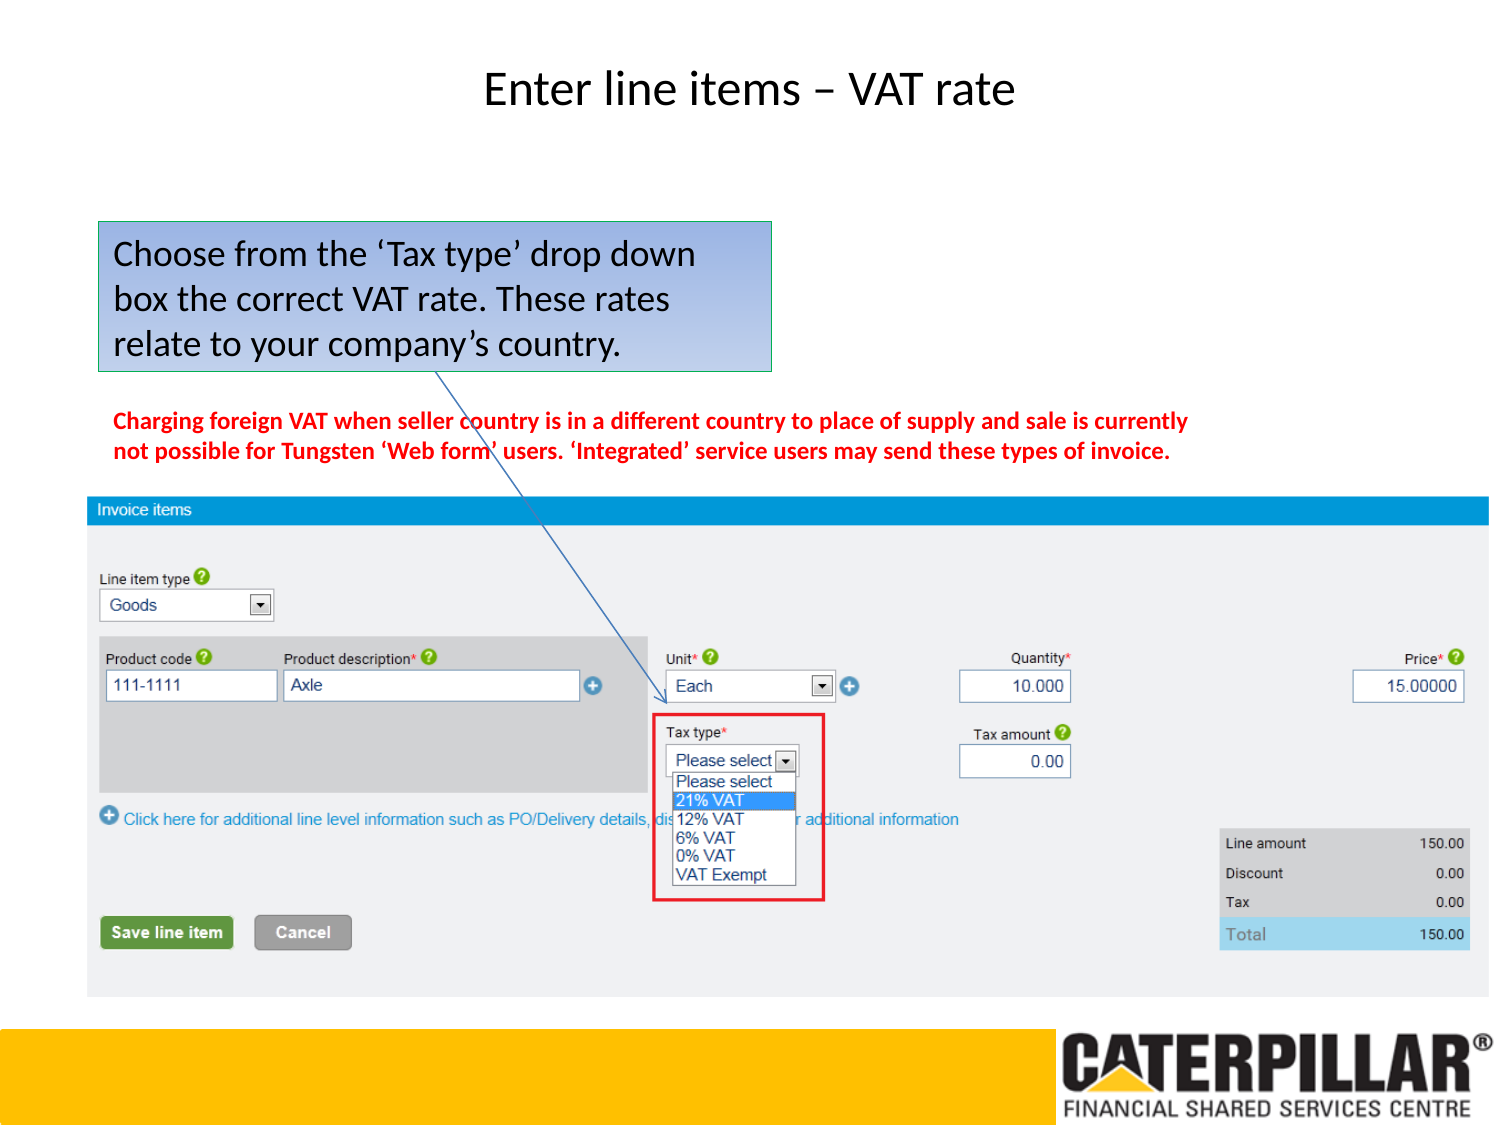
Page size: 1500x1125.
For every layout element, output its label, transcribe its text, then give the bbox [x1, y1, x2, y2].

text_box Charging foreign VAT when seller country is in a different country to place of supply and sale is currently not possible for Tungsten ‘Web form’ users. ‘Integrated’ service users may send these types of invoice. [672, 397, 1247, 472]
picture [108, 507, 113, 515]
picture [113, 507, 121, 515]
text_box Charging foreign VAT when seller country is in a different country to place of supply and sale is currently not possible for Tungsten ‘Web form’ users. ‘Integrated’ service users may send these types of invoice. [98, 397, 429, 472]
picture [0, 1029, 1500, 1125]
title Enter line items – VAT rate [75, 45, 1425, 126]
picture [74, 491, 1500, 998]
picture [181, 507, 186, 515]
text_box Choose from the ‘Tax type’ drop down box the correct VAT rate. These rates relate to your company’s country. [98, 221, 772, 372]
picture [126, 507, 134, 515]
picture [158, 504, 164, 515]
picture [168, 507, 173, 515]
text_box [434, 372, 668, 705]
